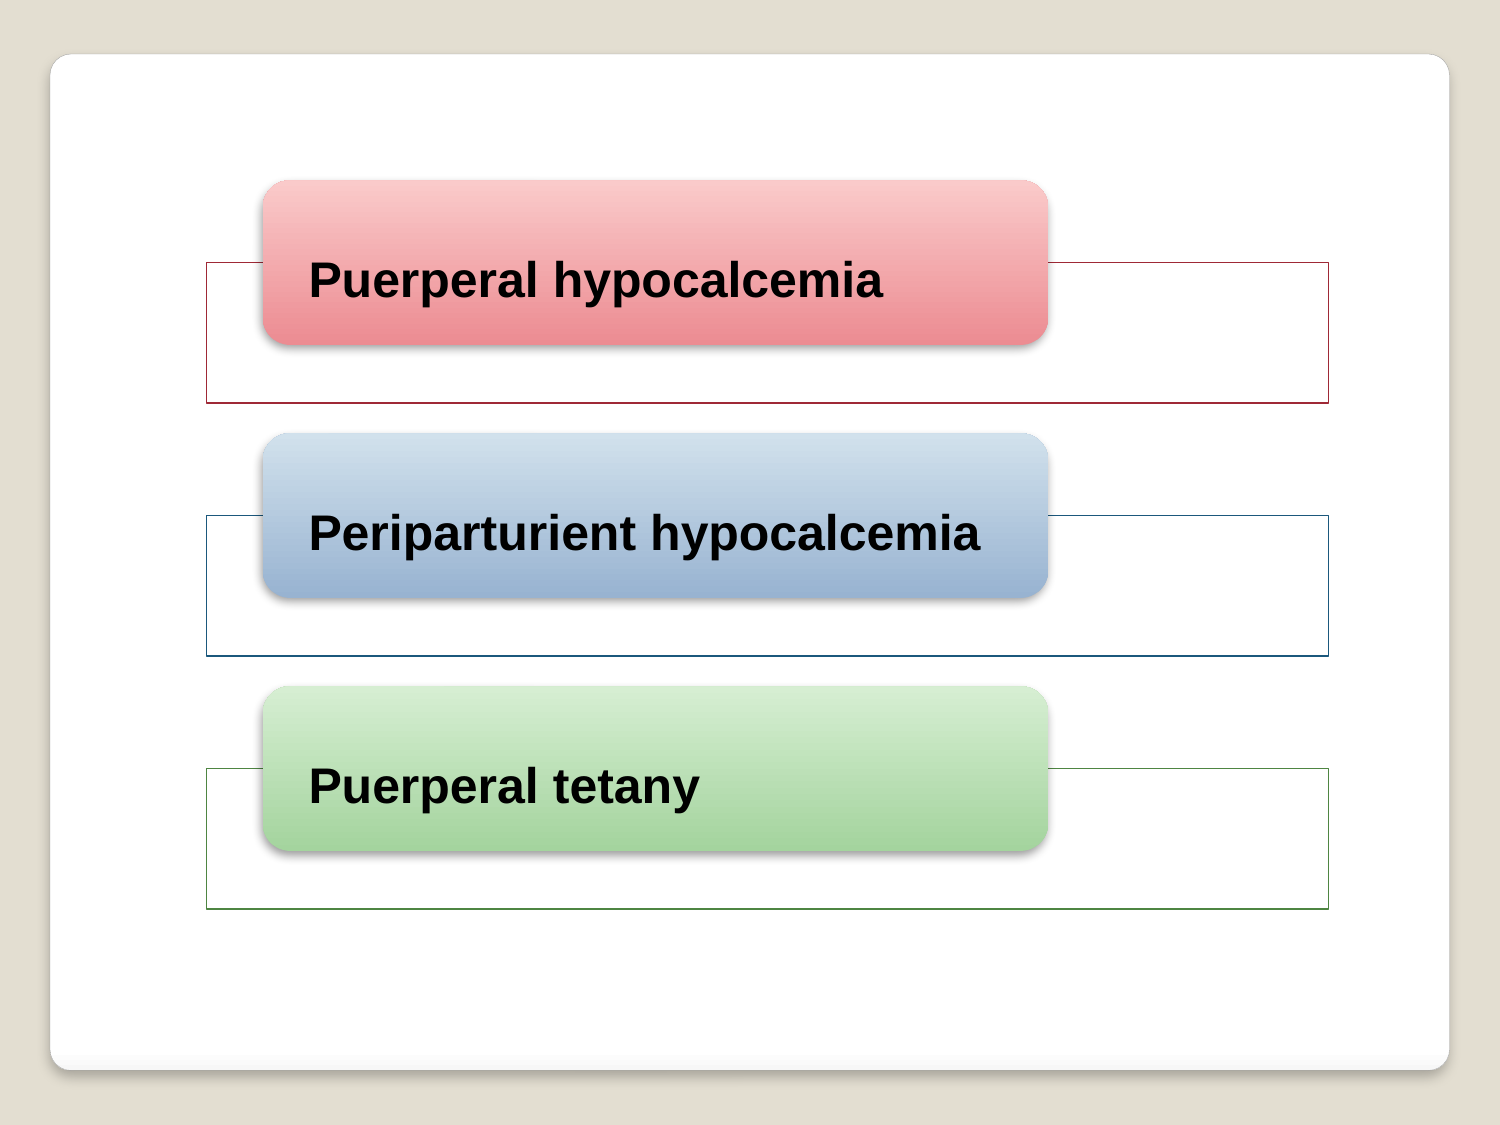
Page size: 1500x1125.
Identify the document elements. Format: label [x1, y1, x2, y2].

text_box [206, 172, 1329, 918]
